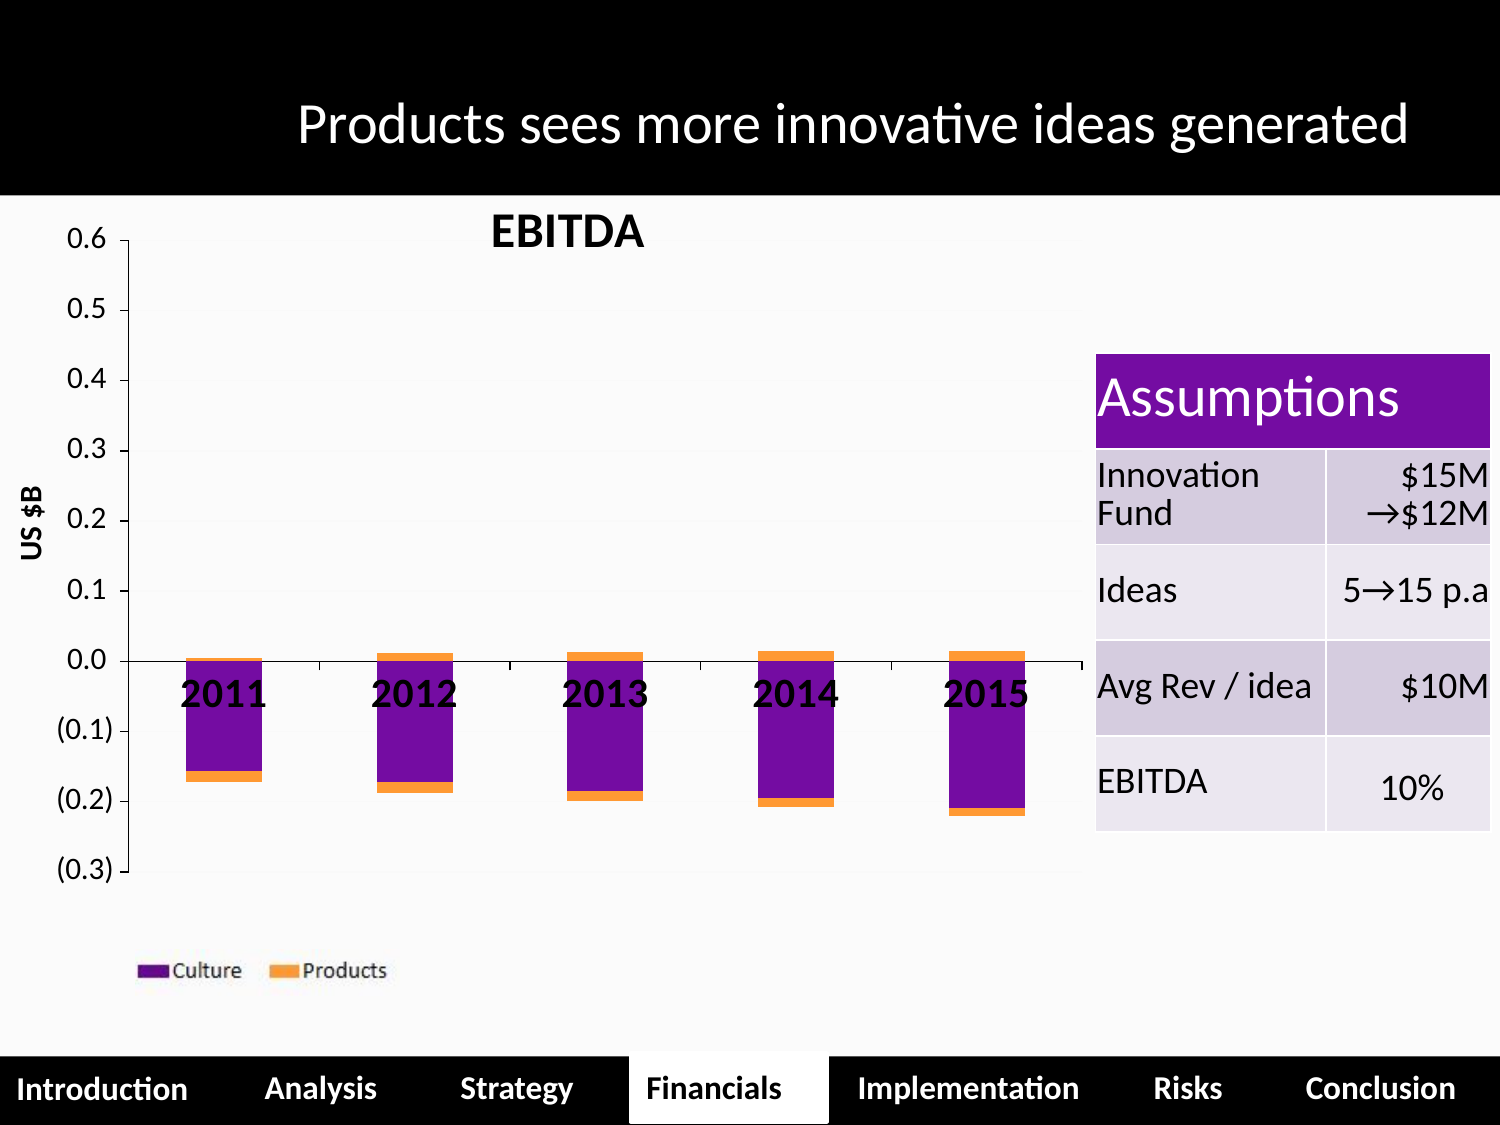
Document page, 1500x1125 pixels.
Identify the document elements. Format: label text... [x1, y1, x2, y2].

title Products sees more innovative ideas generated [75, 45, 1425, 196]
table_cell Avg Rev / idea [1132, 641, 1325, 735]
table_cell $15M →$12M [1327, 450, 1490, 544]
chart [0, 140, 1128, 996]
table_cell $10M [1327, 641, 1490, 735]
table_cell Innovation Fund [1132, 450, 1325, 544]
table_cell 10% [1327, 737, 1490, 831]
picture [134, 949, 400, 996]
table_cell EBITDA [1132, 737, 1325, 831]
table_cell 5→15 p.a [1327, 545, 1490, 639]
table_cell Ideas [1132, 545, 1325, 639]
table_header Assumptions [1132, 354, 1490, 448]
